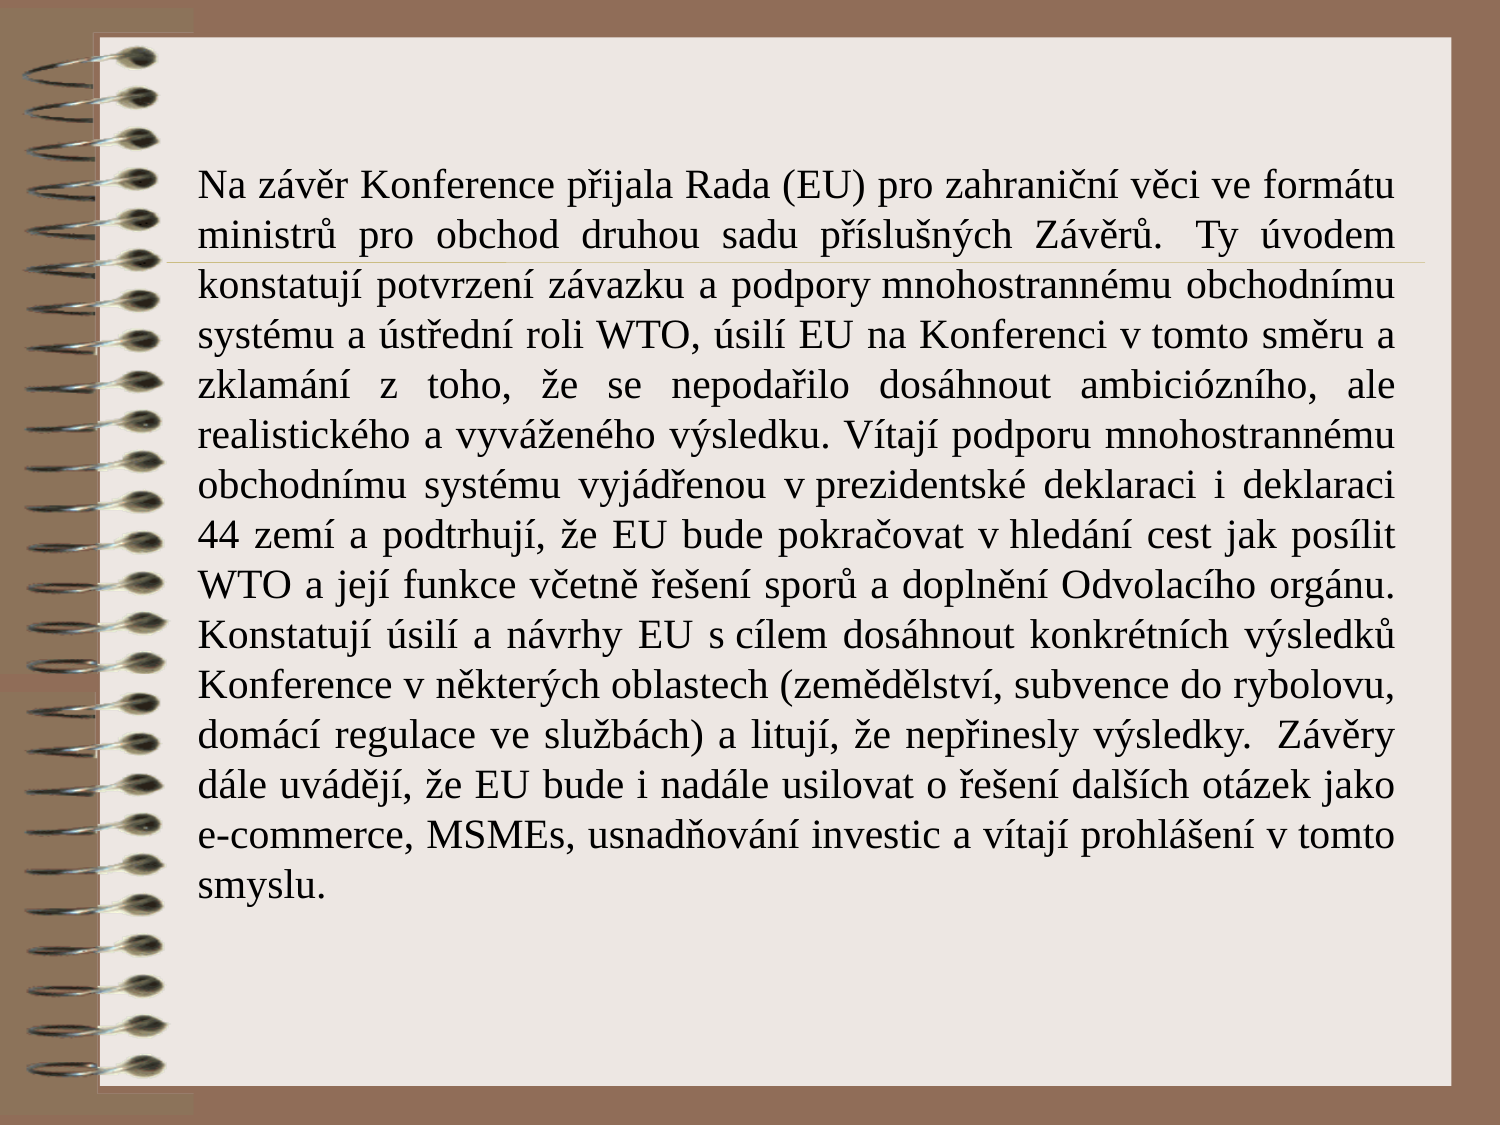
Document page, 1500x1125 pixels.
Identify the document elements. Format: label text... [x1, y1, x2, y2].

picture [0, 8, 194, 674]
text_box Na závěr Konference přijala Rada (EU) pro zahraniční věci ve formátu ministrů pro obchod druhou sadu příslušných Závěrů. Ty úvodem konstatují potvrzení závazku a podpory mnohostrannému obchodnímu systému a ústřední roli WTO, úsilí EU na Konferenci v tomto směru a zklamání z toho, že se nepodařilo dosáhnout ambiciózního, ale realistického a vyváženého výsledku. Vítají podporu mnohostrannému obchodnímu systému vyjádřenou v prezidentské deklaraci i deklaraci 44 zemí a podtrhují, že EU bude pokračovat v hledání cest jak posílit WTO a její funkce včetně řešení sporů a doplnění Odvolacího orgánu. Konstatují úsilí a návrhy EU s cílem dosáhnout konkrétních výsledků Konference v některých oblastech (zemědělství, subvence do rybolovu, domácí regulace ve službách) a litují, že nepřinesly výsledky. Závěry dále uvádějí, že EU bude i nadále usilovat o řešení dalších otázek jako e-commerce, MSMEs, usnadňování investic a vítají prohlášení v tomto smyslu. [182, 149, 1412, 915]
picture [0, 692, 194, 1115]
